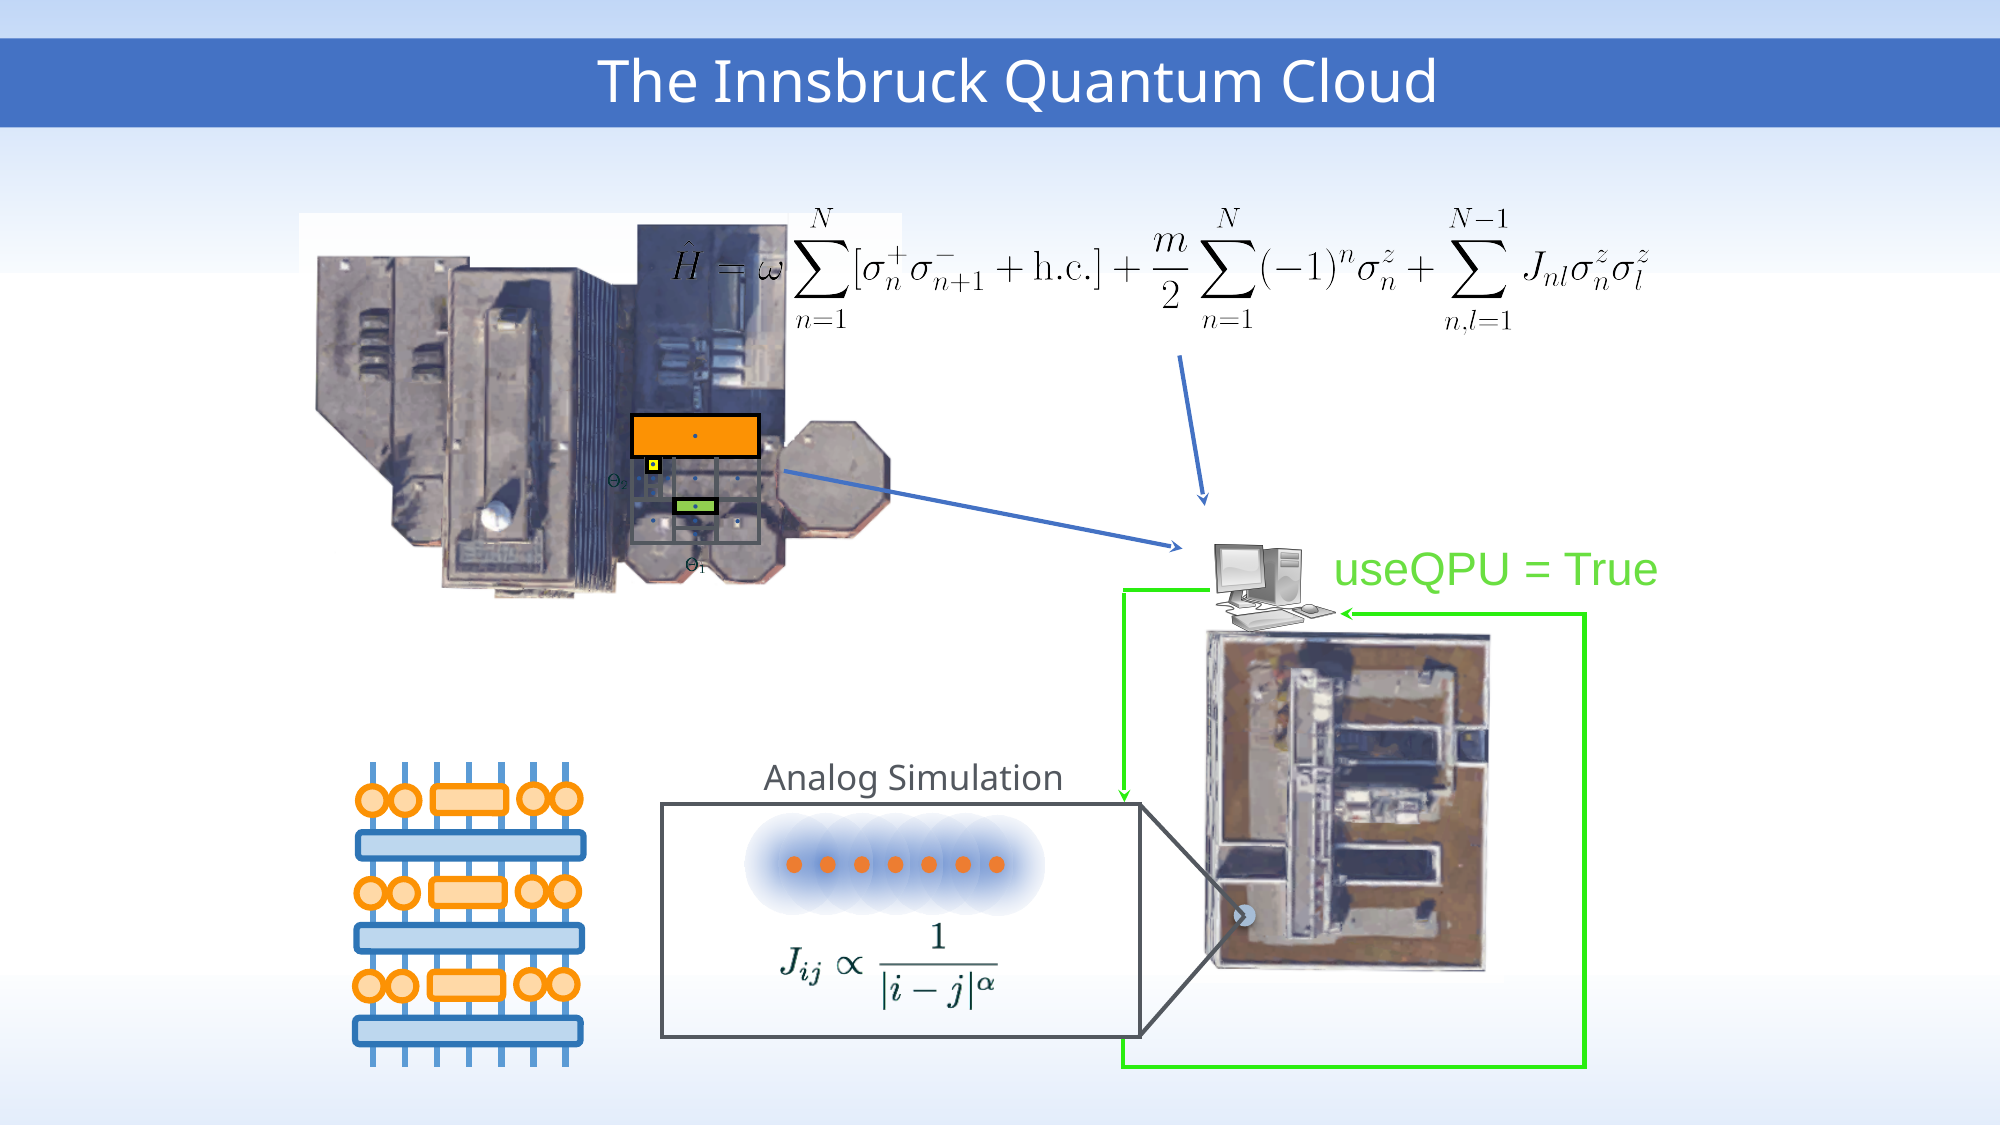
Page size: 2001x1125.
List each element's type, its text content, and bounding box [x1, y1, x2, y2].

text_box The Innsbruck Quantum Cloud [582, 17, 2000, 141]
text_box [744, 813, 1045, 1010]
text_box useQPU = True [1327, 533, 1666, 601]
picture [1187, 544, 1504, 983]
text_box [355, 762, 584, 1067]
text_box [662, 748, 1245, 1037]
text_box [1196, 492, 1209, 506]
text_box [1169, 540, 1183, 553]
text_box [1340, 607, 1353, 617]
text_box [608, 415, 760, 573]
picture [298, 208, 1649, 618]
